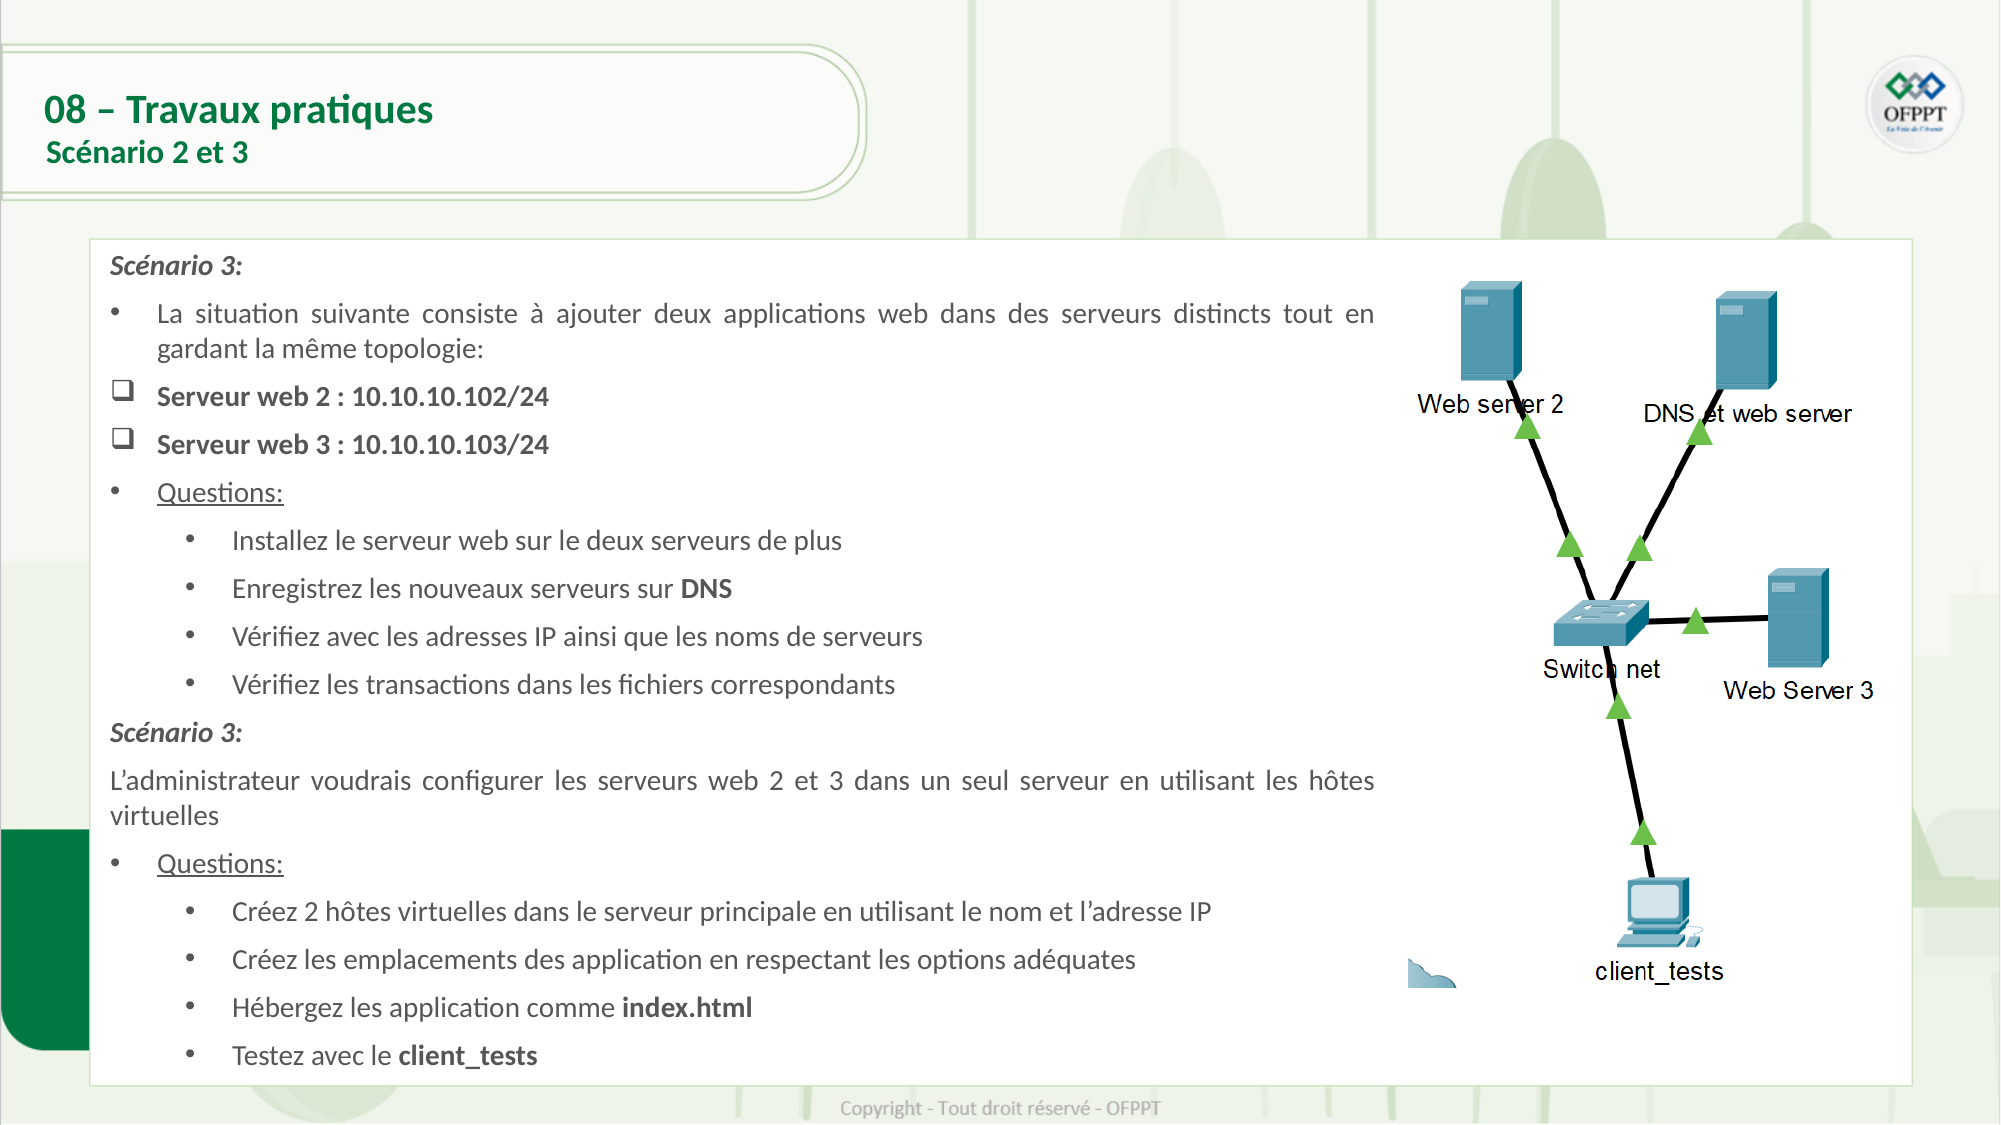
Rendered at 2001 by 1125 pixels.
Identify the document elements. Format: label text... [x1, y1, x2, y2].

text_box Scénario 3: La situation suivante consiste à ajouter deux applications web dans des serveurs distincts tout en gardant la même topologie: Serveur web 2 : 10.10.10.102/24 Serveur web 3 : 10.10.10.103/24 Questions: Installez le serveur web sur le deux serveurs de plus Enregistrez les nouveaux serveurs sur DNS Vérifiez avec les adresses IP ainsi que les noms de serveurs Vérifiez les transactions dans les fichiers correspondants Scénario 3: L’administrateur voudrais configurer les serveurs web 2 et 3 dans un seul serveur en utilisant les hôtes virtuelles Questions: Créez 2 hôtes virtuelles dans le serveur principale en utilisant le nom et l’adresse IP Créez les emplacements des application en respectant les options adéquates Hébergez les application comme index.html Testez avec le client_tests [95, 238, 1391, 1100]
text_box 08 – Travaux pratiques [29, 75, 862, 144]
text_box Scénario 2 et 3 [31, 127, 863, 201]
picture [0, 0, 2001, 1125]
